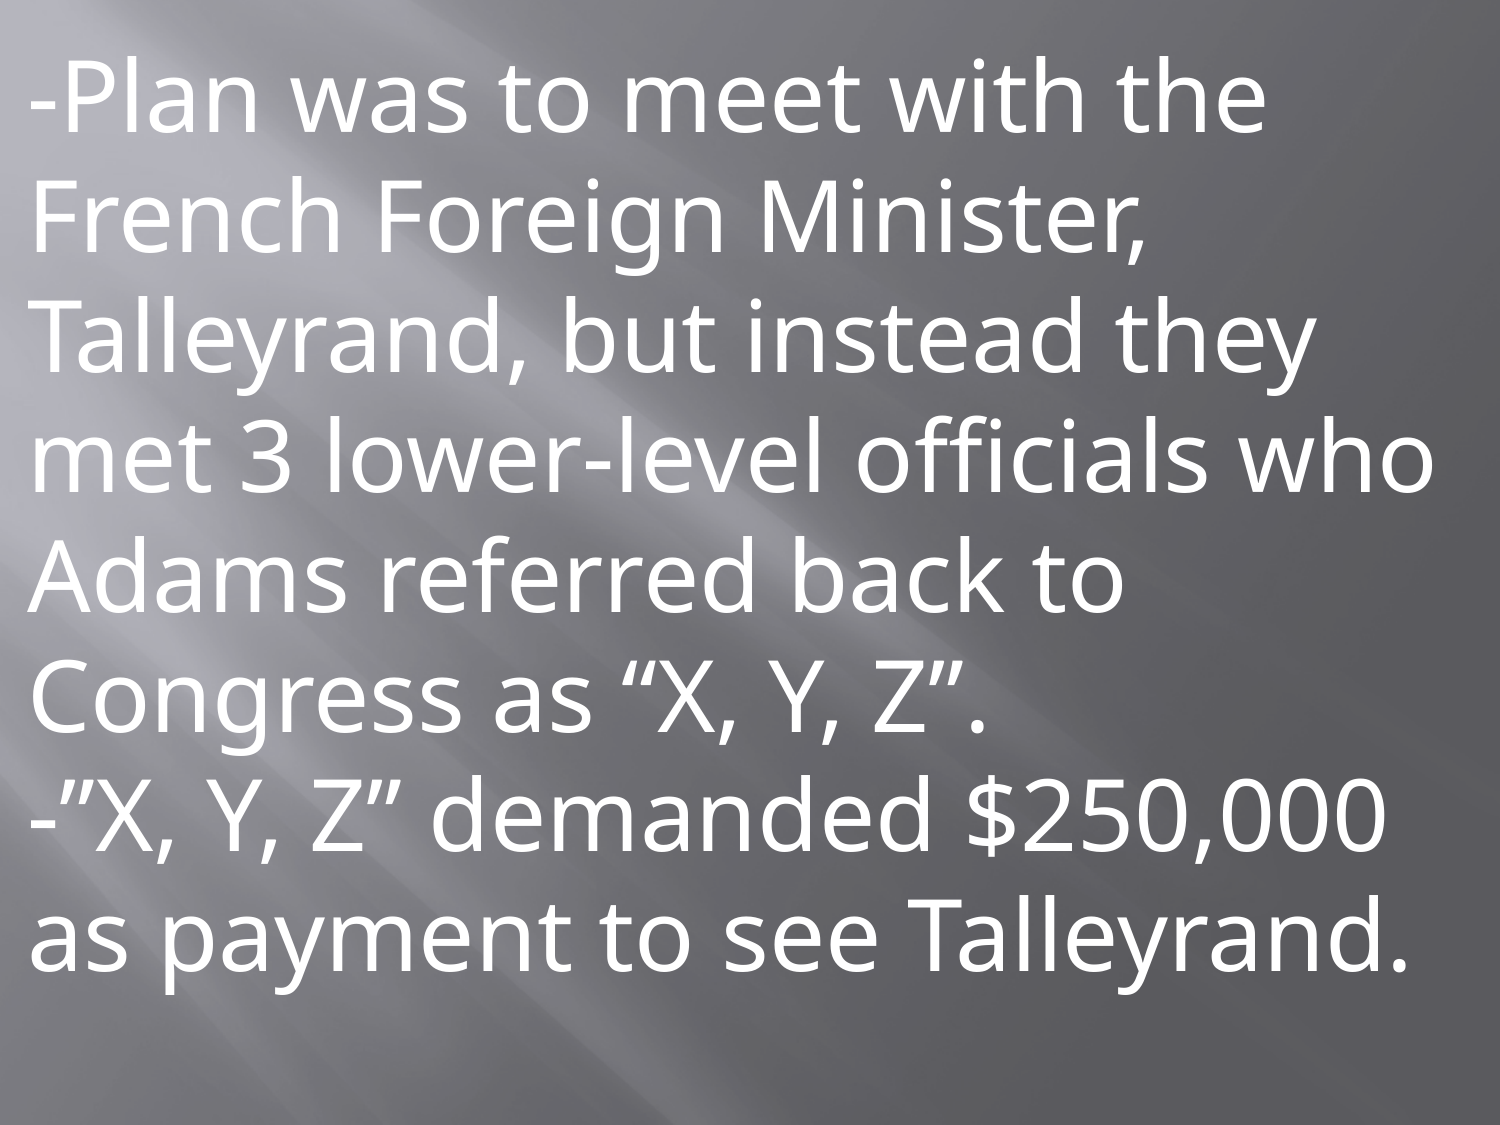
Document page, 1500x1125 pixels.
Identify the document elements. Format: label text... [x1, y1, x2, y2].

text_box -Plan was to meet with the French Foreign Minister, Talleyrand, but instead they met 3 lower-level officials who Adams referred back to Congress as “X, Y, Z”. -”X, Y, Z” demanded $250,000 as payment to see Talleyrand. [12, 24, 1488, 1000]
